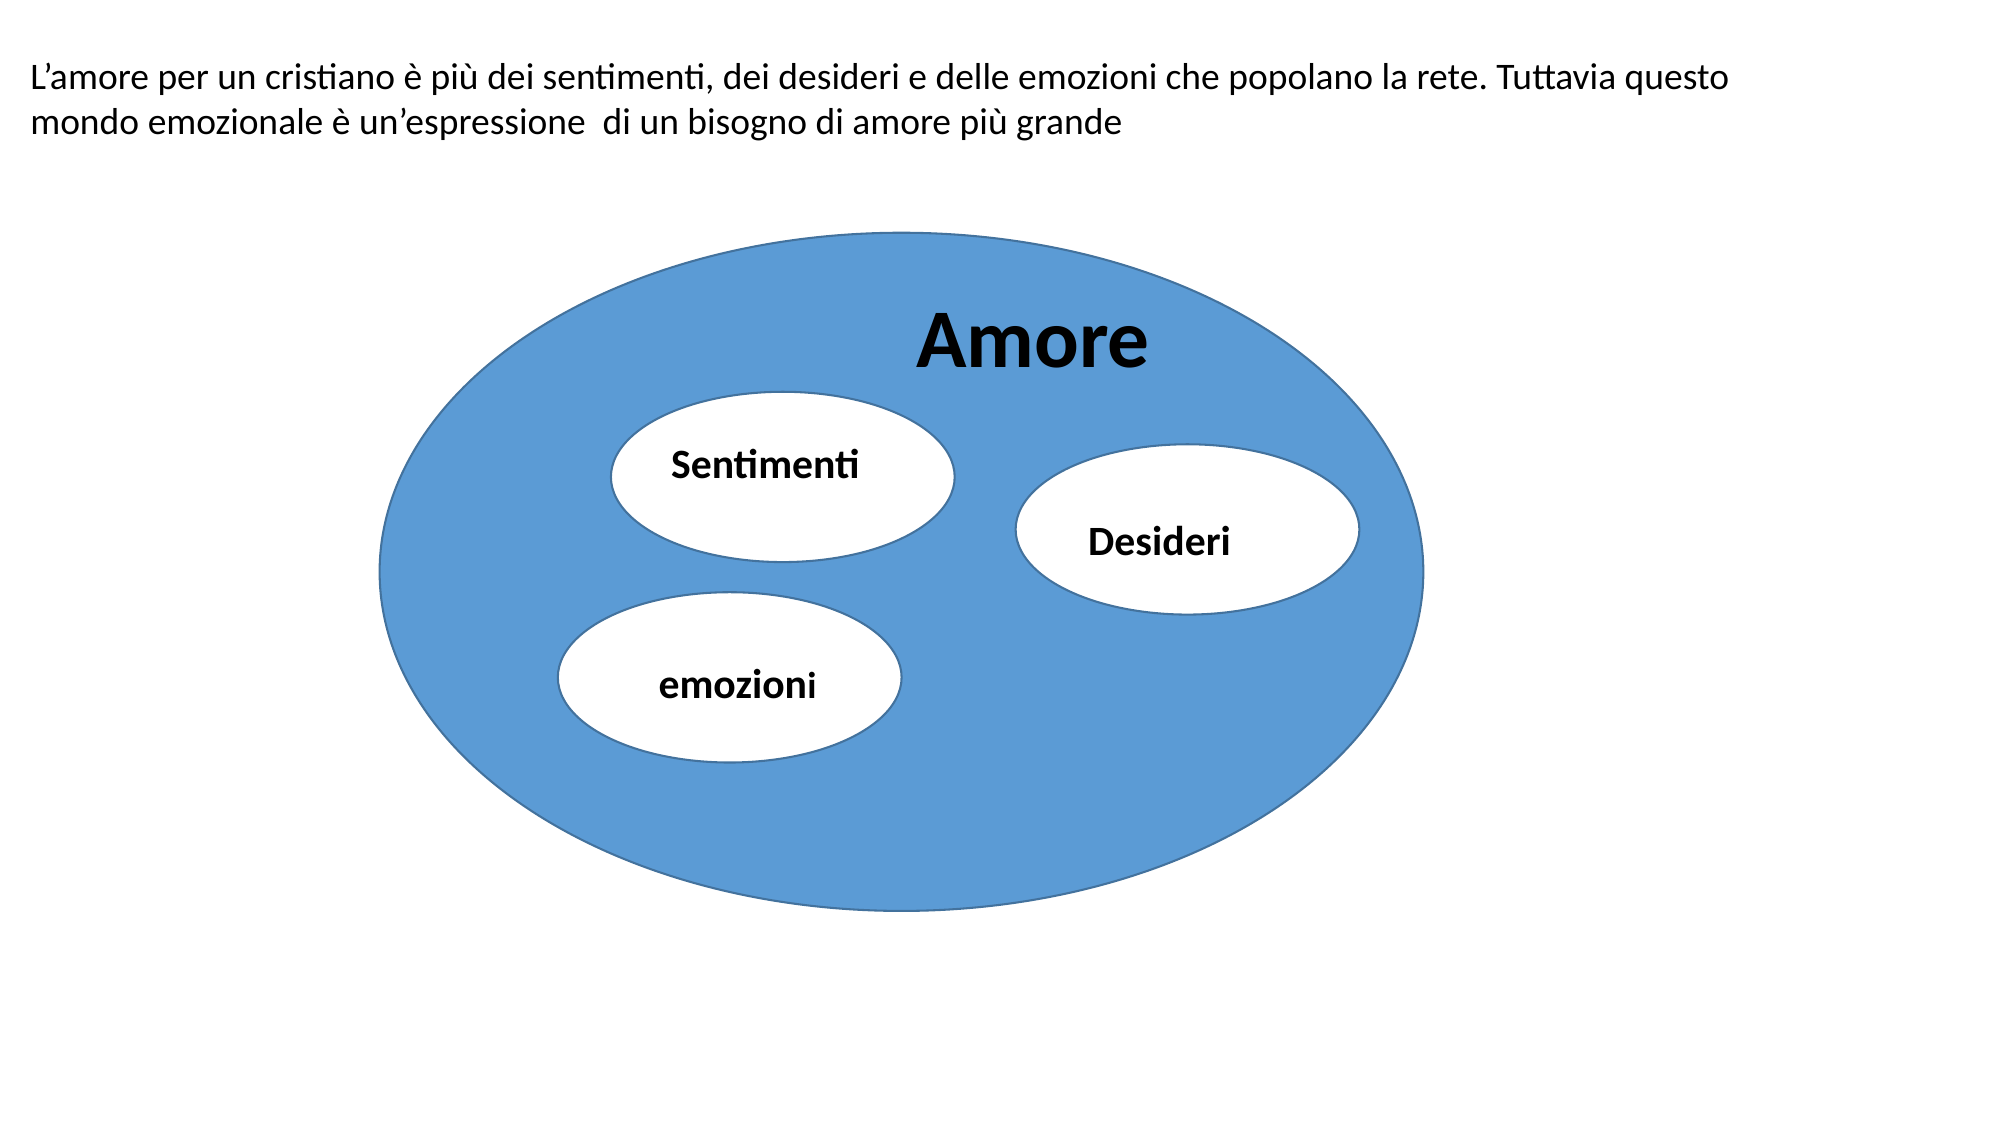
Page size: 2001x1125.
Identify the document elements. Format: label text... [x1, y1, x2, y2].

text_box Sentimenti [656, 429, 902, 495]
text_box [1014, 443, 1361, 616]
text_box [378, 231, 1425, 912]
text_box L’amore per un cristiano è più dei sentimenti, dei desideri e delle emozioni che popolano la rete. Tuttavia questo mondo emozionale è un’espressione di un bisogno di amore più grande [15, 0, 1840, 150]
text_box Amore [901, 276, 1258, 392]
text_box [609, 390, 956, 564]
text_box [556, 591, 903, 764]
text_box emozioni [643, 649, 857, 715]
text_box Desideri [1073, 506, 1282, 572]
